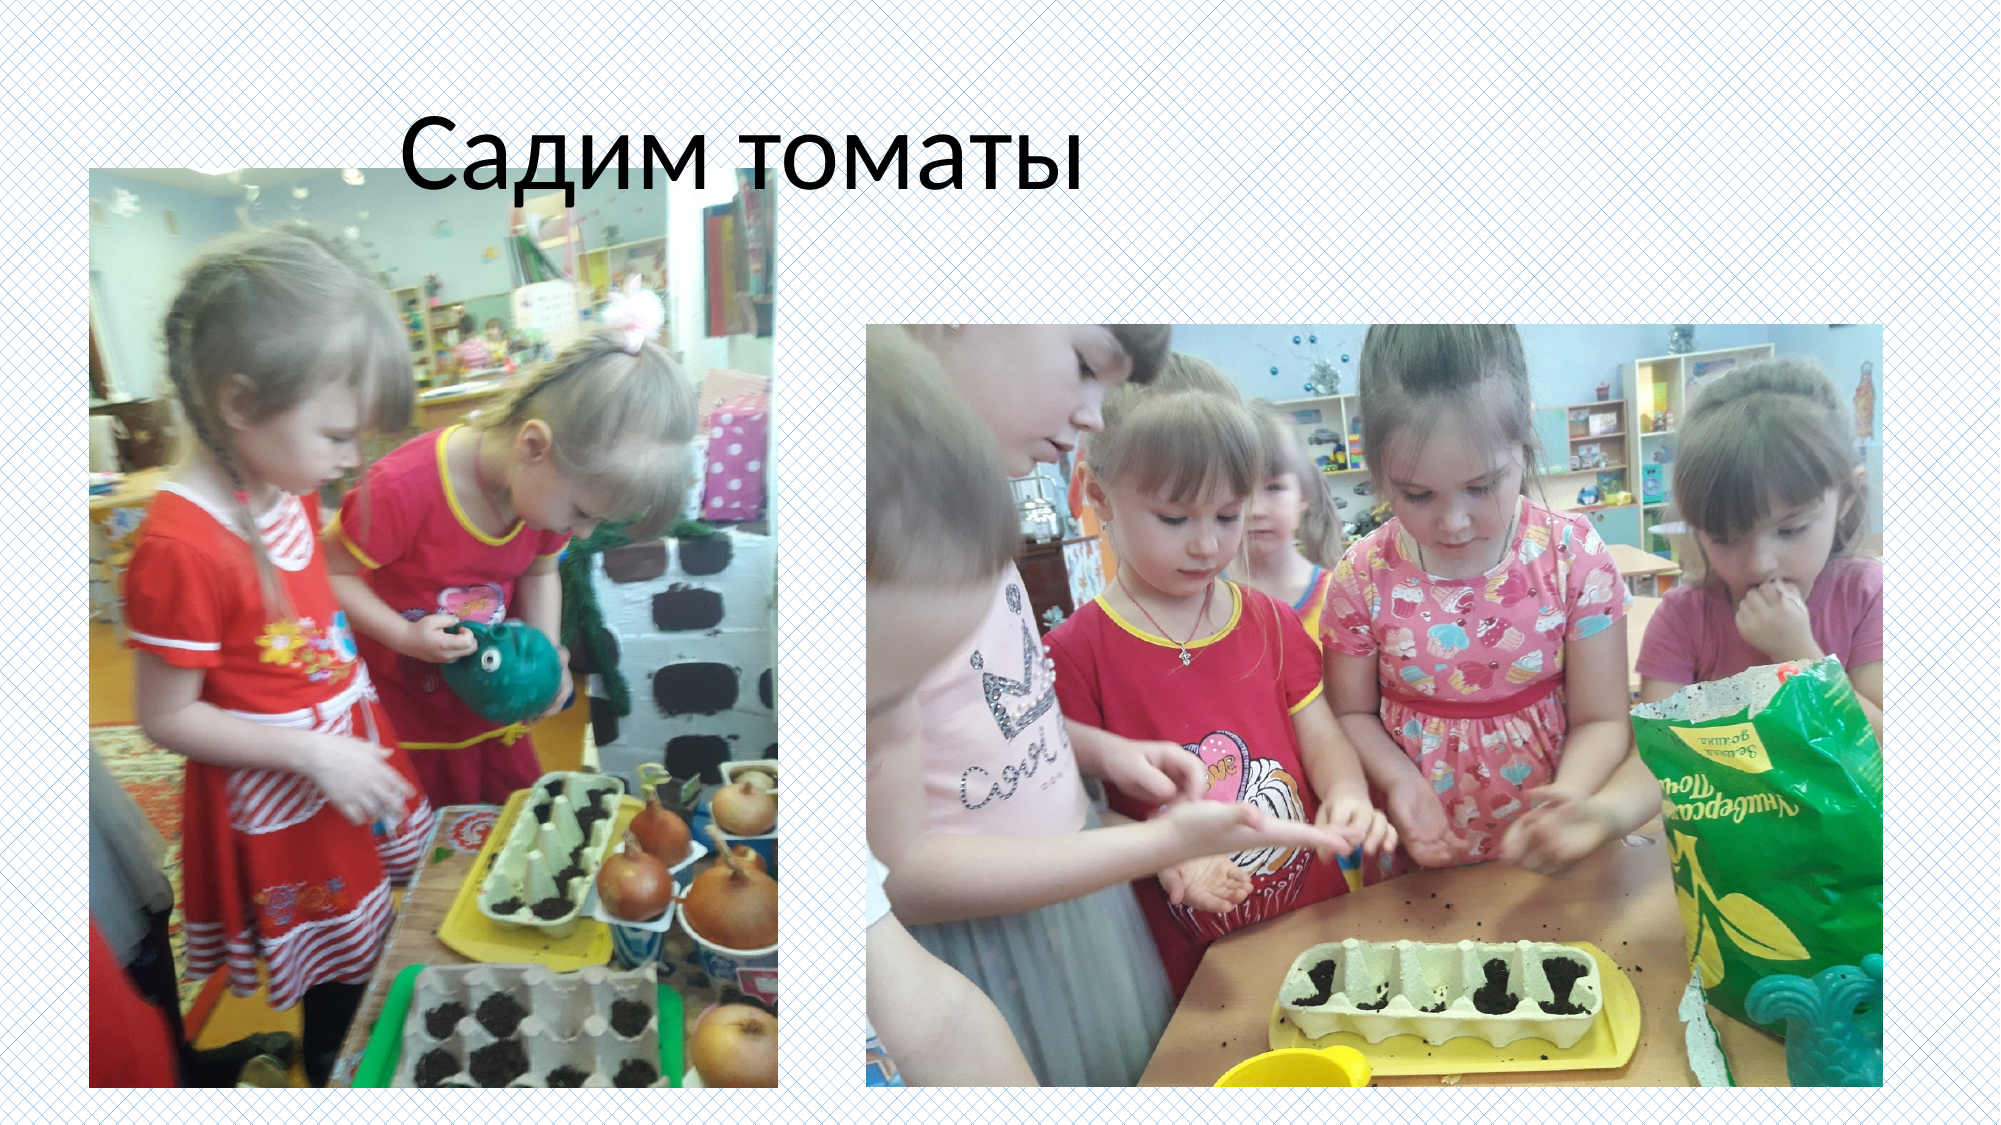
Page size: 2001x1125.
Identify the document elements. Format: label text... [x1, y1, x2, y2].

text_box Садим томаты [384, 70, 1104, 220]
picture [866, 324, 1883, 1088]
picture [89, 168, 778, 1088]
